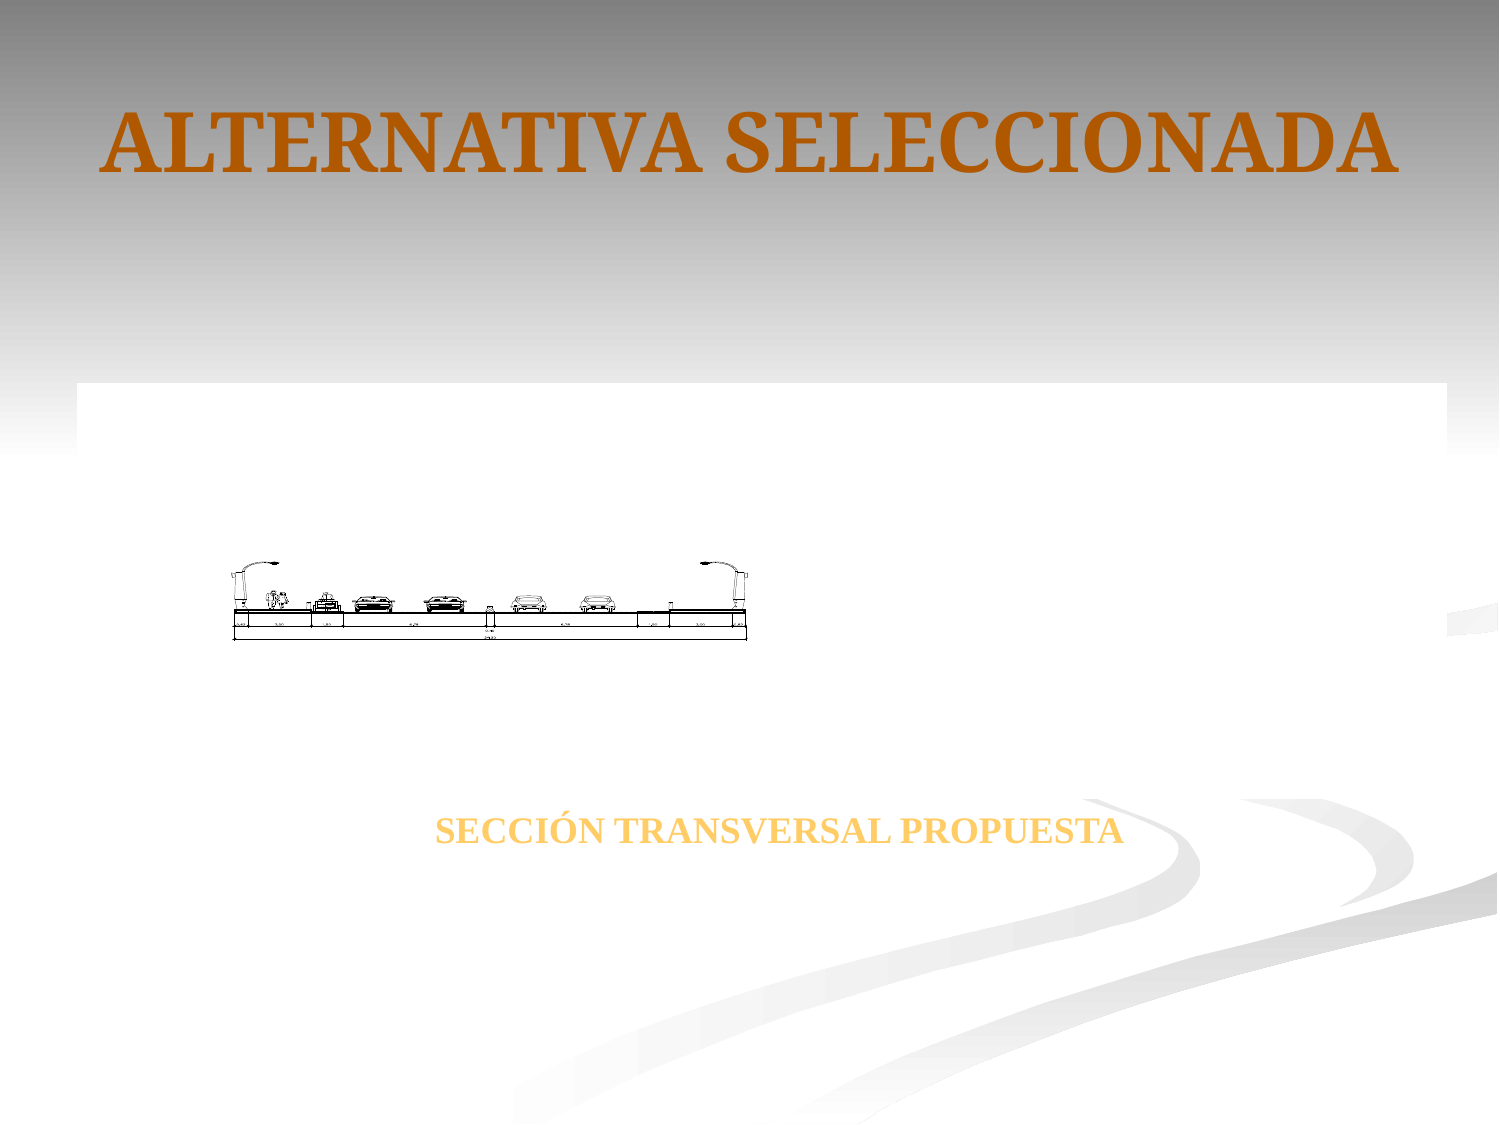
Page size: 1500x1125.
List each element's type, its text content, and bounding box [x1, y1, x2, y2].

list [76, 382, 1448, 799]
text_box SECCIÓN TRANSVERSAL PROPUESTA [194, 808, 1365, 859]
title ALTERNATIVA SELECCIONADA [74, 44, 1426, 233]
